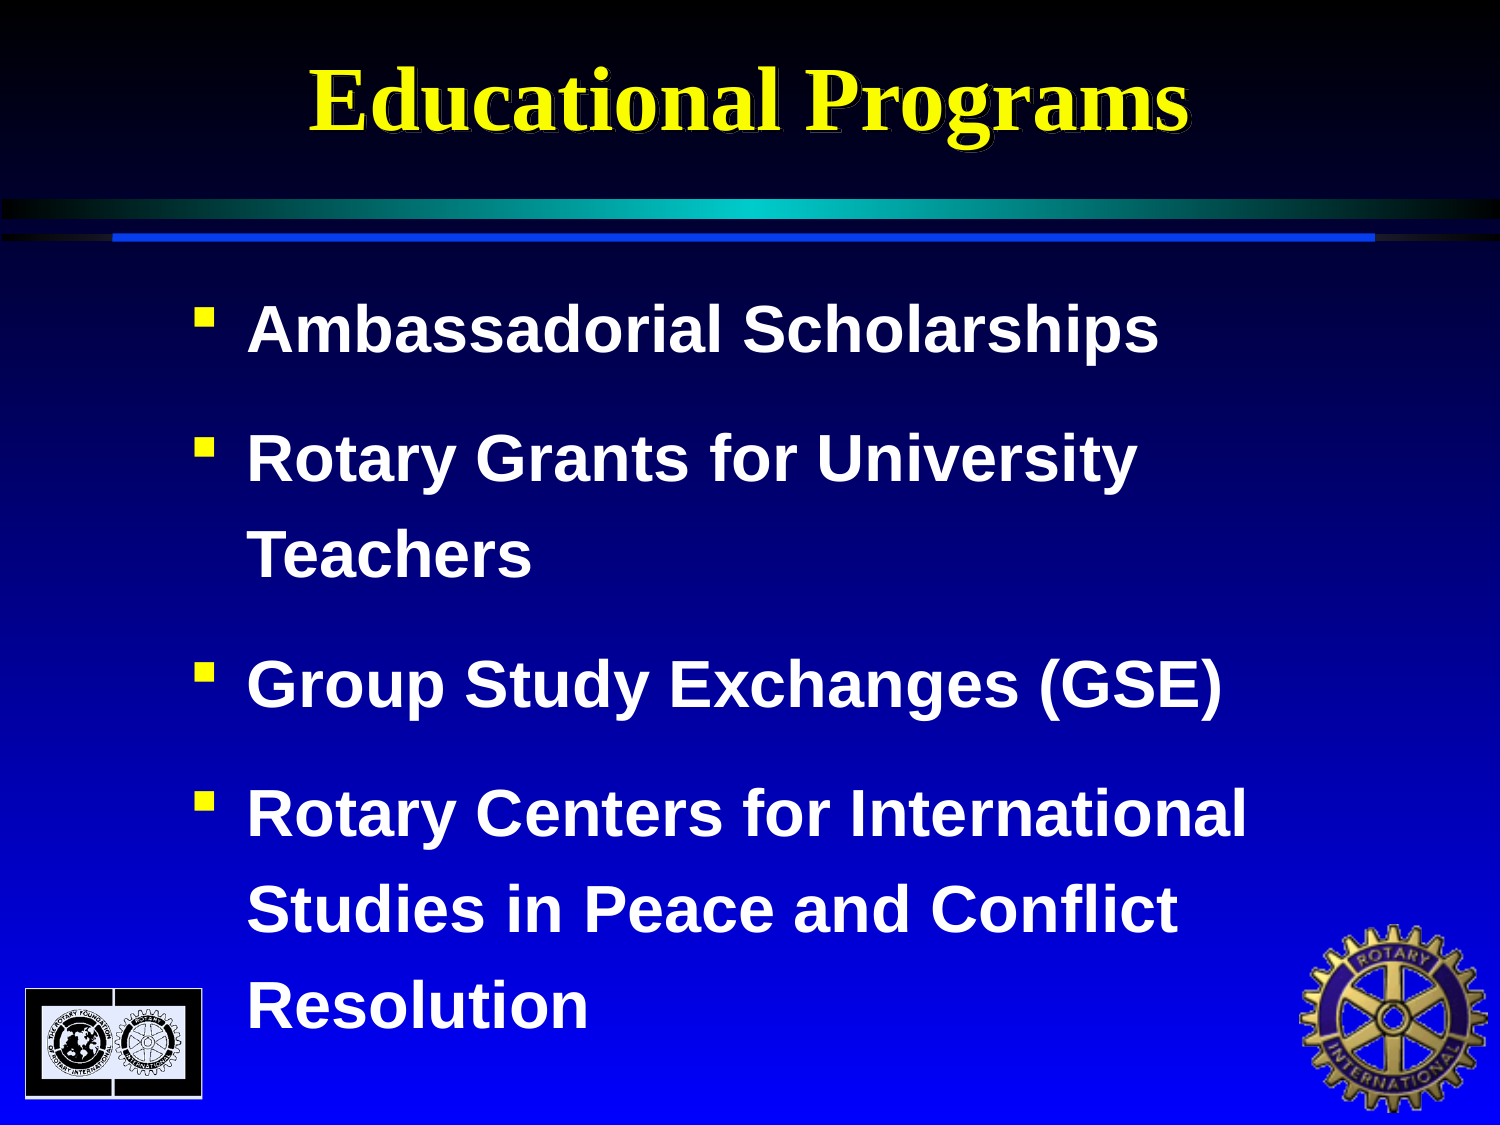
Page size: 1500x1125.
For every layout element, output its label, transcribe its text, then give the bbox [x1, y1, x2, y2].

picture [1299, 924, 1488, 1113]
list Ambassadorial Scholarships Rotary Grants for University Teachers Group Study Exchanges (GSE) Rotary Centers for International Studies in Peace and Conflict Resolution [174, 262, 1301, 1101]
title Educational Programs [112, 50, 1388, 138]
picture [24, 987, 204, 1101]
